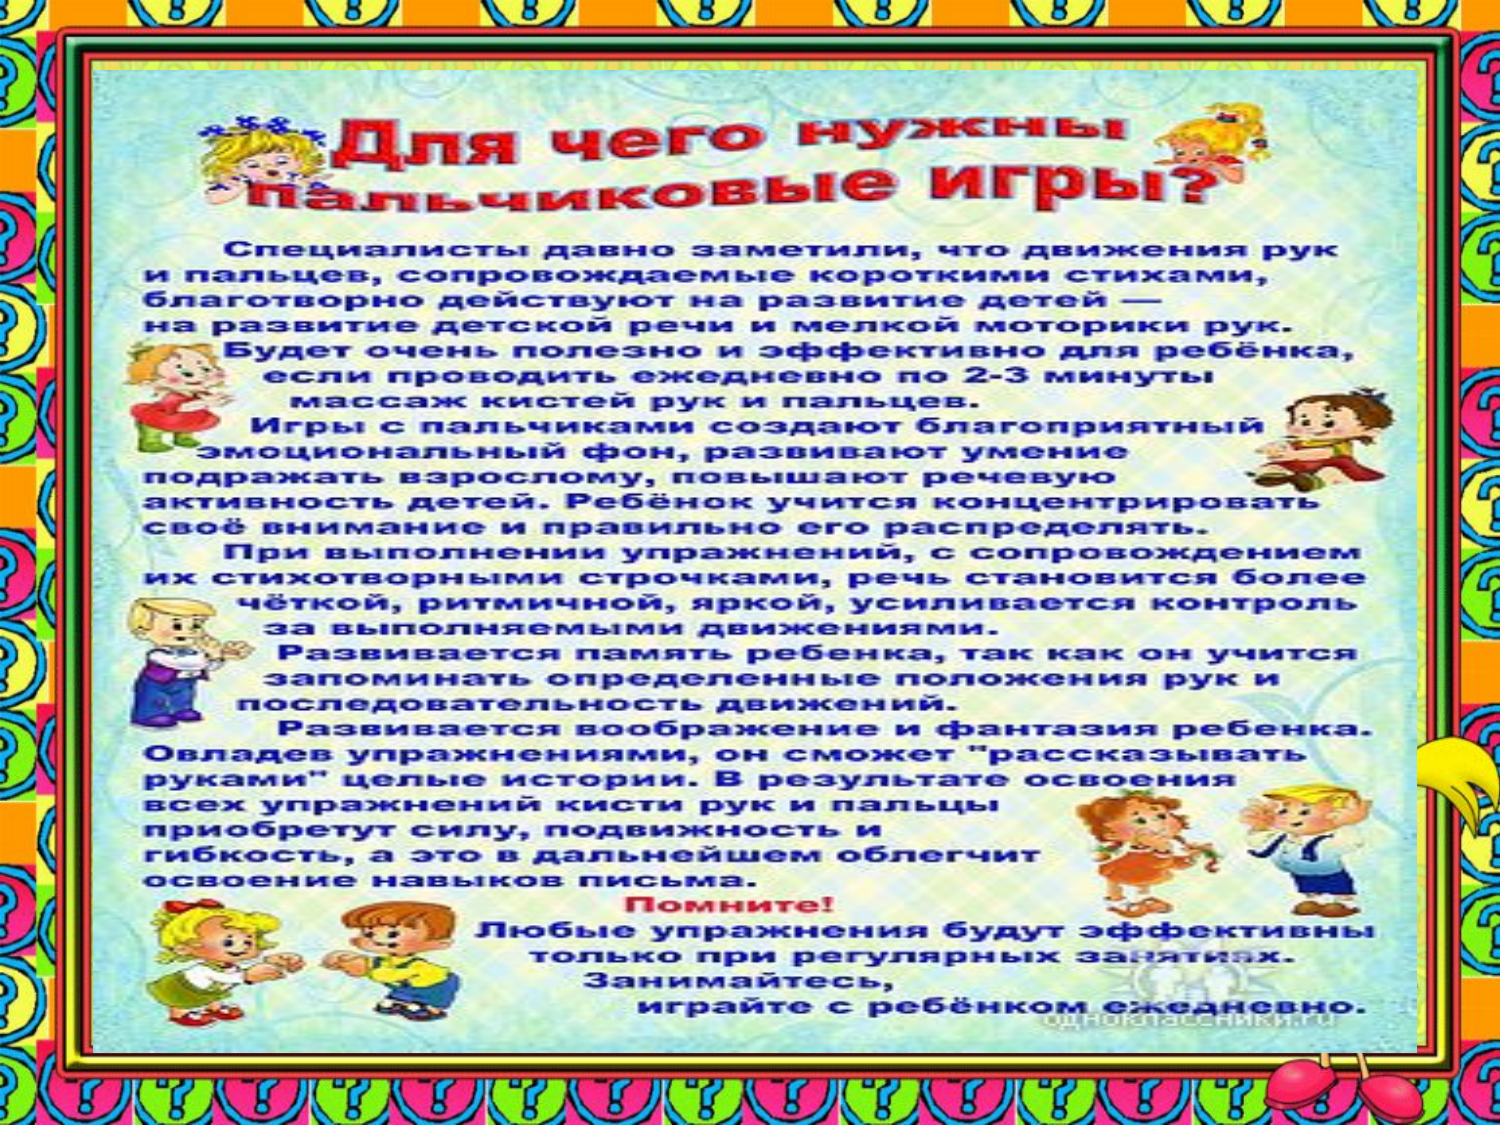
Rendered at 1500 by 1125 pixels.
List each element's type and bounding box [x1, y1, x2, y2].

list [93, 70, 1417, 1053]
picture [0, 310, 10, 327]
picture [0, 647, 9, 665]
picture [0, 0, 1500, 1125]
picture [0, 217, 7, 236]
picture [0, 66, 9, 80]
picture [0, 738, 9, 754]
